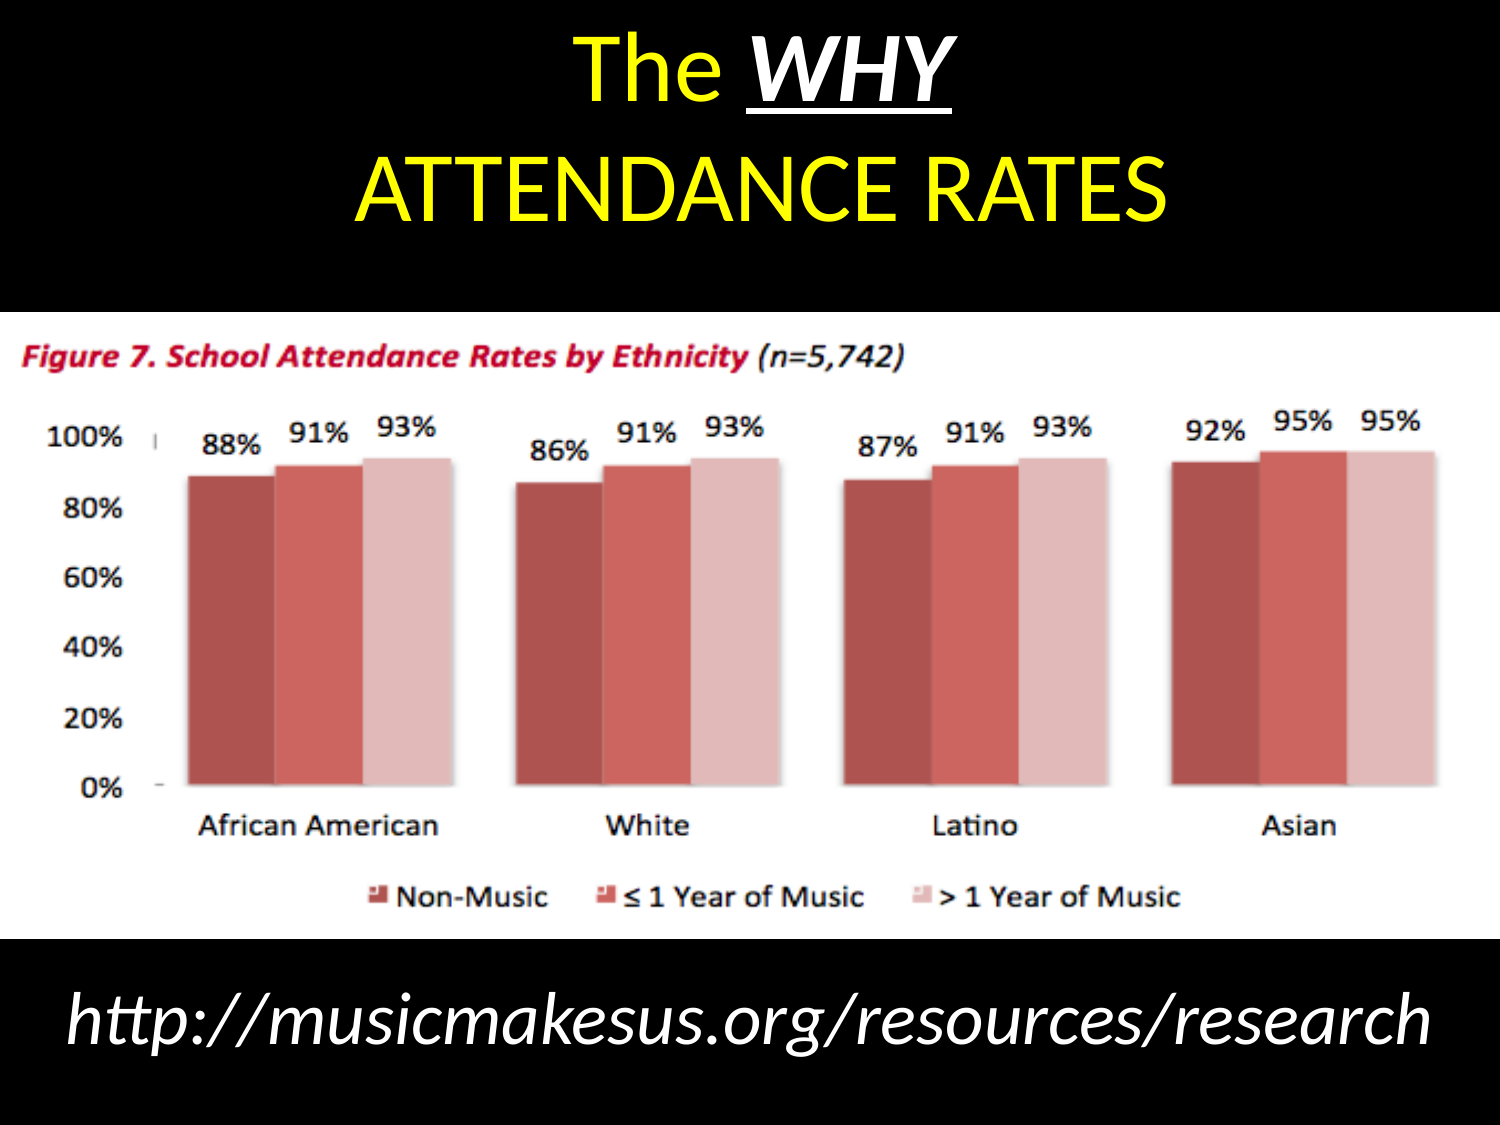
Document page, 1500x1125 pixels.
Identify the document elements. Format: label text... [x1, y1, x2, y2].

title The WHY ATTENDANCE RATES [87, 58, 1438, 184]
picture [0, 312, 1500, 939]
text_box http://musicmakesus.org/resources/research [0, 962, 1500, 1068]
